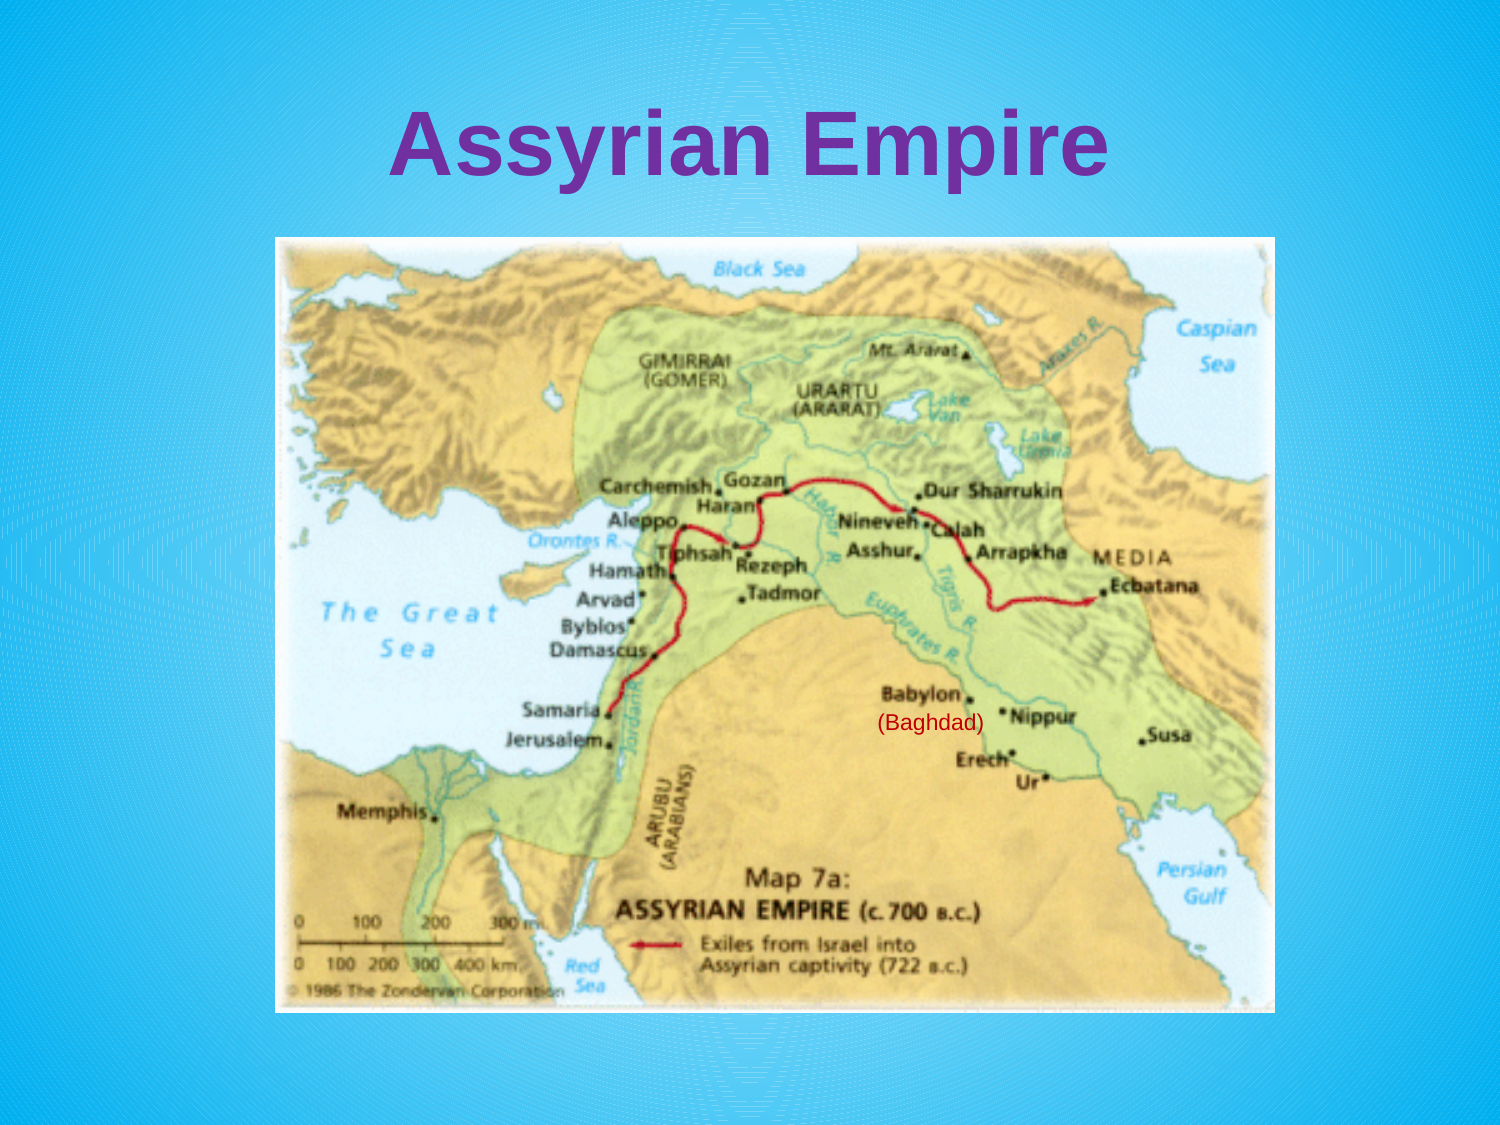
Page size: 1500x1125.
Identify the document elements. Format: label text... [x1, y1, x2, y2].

title Assyrian Empire [75, 45, 1425, 233]
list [274, 237, 1276, 1013]
